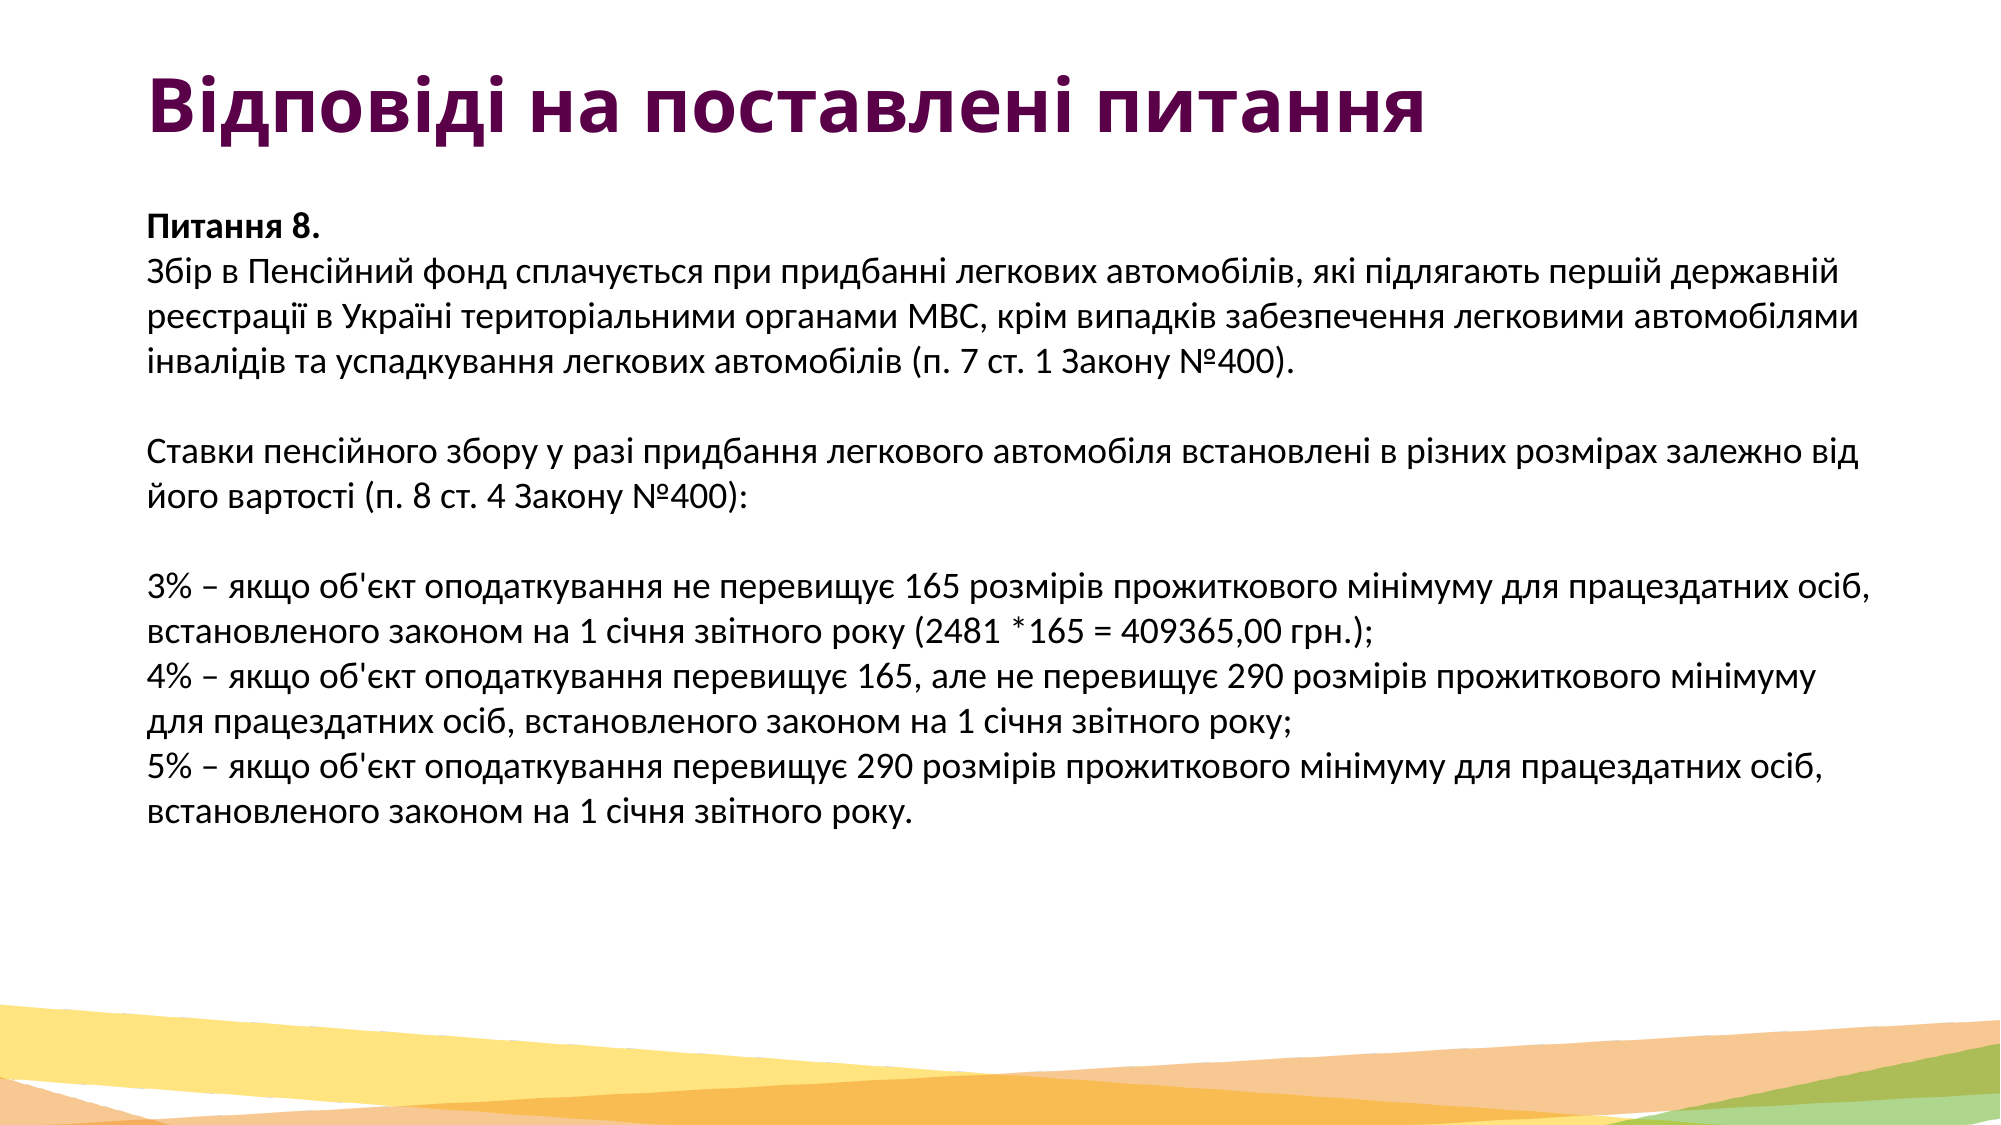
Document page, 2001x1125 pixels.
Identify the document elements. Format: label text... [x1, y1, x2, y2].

title Відповіді на поставлені питання [131, 0, 1857, 193]
text_box Питання 8. Збір в Пенсійний фонд сплачується при придбанні легкових автомобілів, які підлягають першій державній реєстрації в Україні територіальними органами МВС, крім випадків забезпечення легковими автомобілями інвалідів та успадкування легкових автомобілів (п. 7 ст. 1 Закону №400). Ставки пенсійного збору у разі придбання легкового автомобіля встановлені в різних розмірах залежно від його вартості (п. 8 ст. 4 Закону №400): 3% – якщо об'єкт оподаткування не перевищує 165 розмірів прожиткового мінімуму для працездатних осіб, встановленого законом на 1 січня звітного року (2481 *165 = 409365,00 грн.); 4% – якщо об'єкт оподаткування перевищує 165, але не перевищує 290 розмірів прожиткового мінімуму для працездатних осіб, встановленого законом на 1 січня звітного року; 5% – якщо об'єкт оподаткування перевищує 290 розмірів прожиткового мінімуму для працездатних осіб, встановленого законом на 1 січня звітного року. [131, 193, 1898, 838]
picture [0, 770, 2000, 1125]
